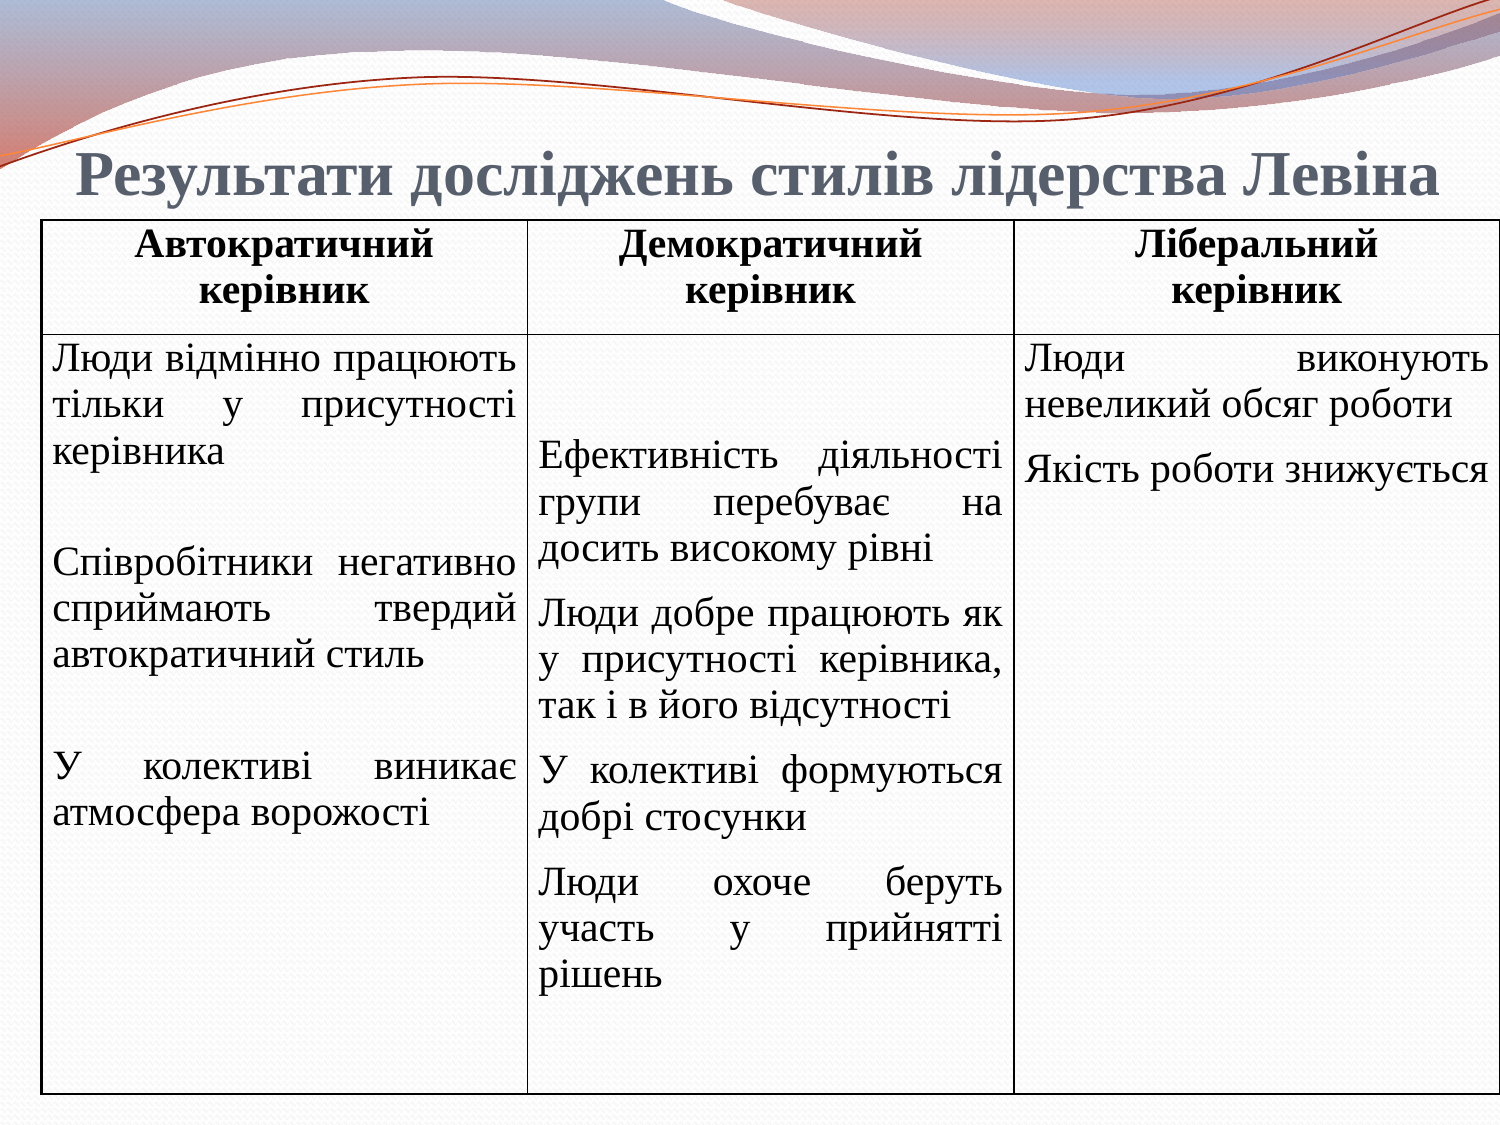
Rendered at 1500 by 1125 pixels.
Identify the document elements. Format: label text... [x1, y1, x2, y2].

table_cell Люди виконують невеликий обсяг роботи Якість роботи знижується [1015, 335, 1499, 1093]
table_header Демократичний керівник [528, 221, 1013, 334]
table_header Ліберальний керівник [1015, 221, 1499, 334]
table_cell Люди відмінно працюють тільки у присутності керівника Співробітники негативно сприймають твердий автократичний стиль У колективі виникає атмосфера ворожості [43, 335, 527, 1093]
table_header Автократичний керівник [43, 221, 527, 334]
table_cell Ефективність діяльності групи перебуває на досить високому рівні Люди добре працюють як у присутності керівника, так і в його відсутності У колективі формуються добрі стосунки Люди охоче беруть участь у прийнятті рішень [528, 335, 1013, 1093]
title Результати досліджень стилів лідерства Левіна [75, 115, 1500, 209]
